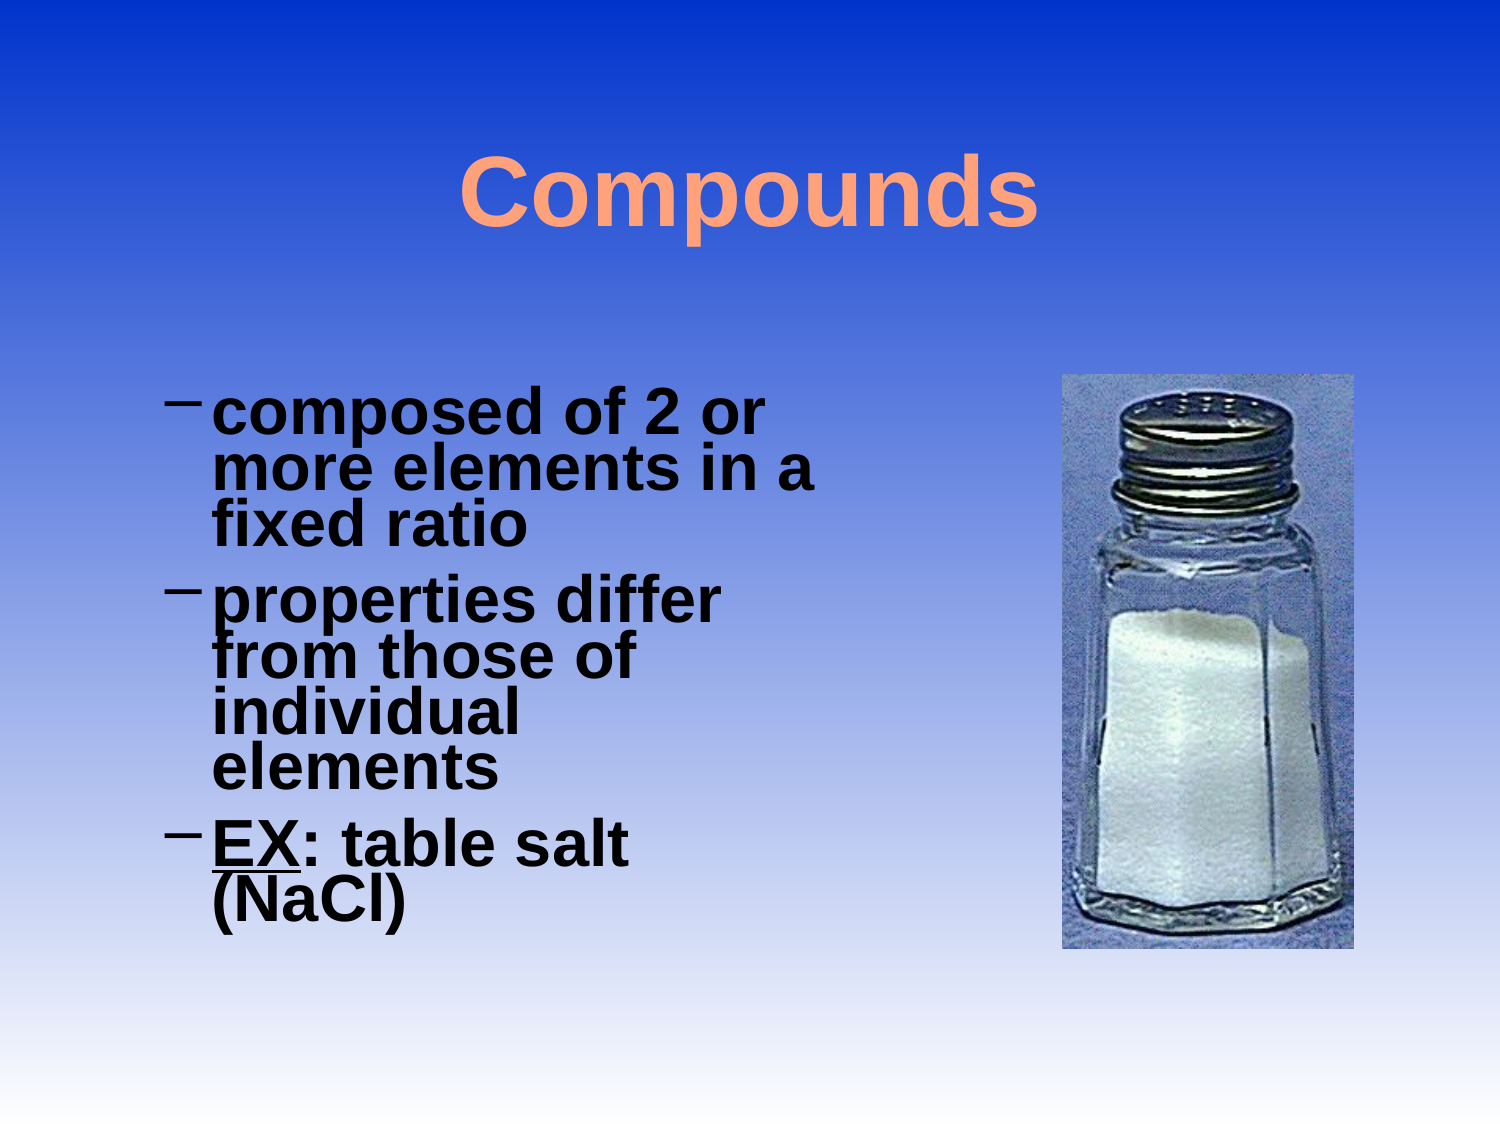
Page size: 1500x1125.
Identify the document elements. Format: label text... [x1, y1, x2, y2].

title Compounds [162, 99, 1338, 288]
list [1062, 374, 1354, 949]
list composed of 2 or more elements in a fixed ratio properties differ from those of individual elements EX: table salt (NaCl) [75, 312, 838, 988]
